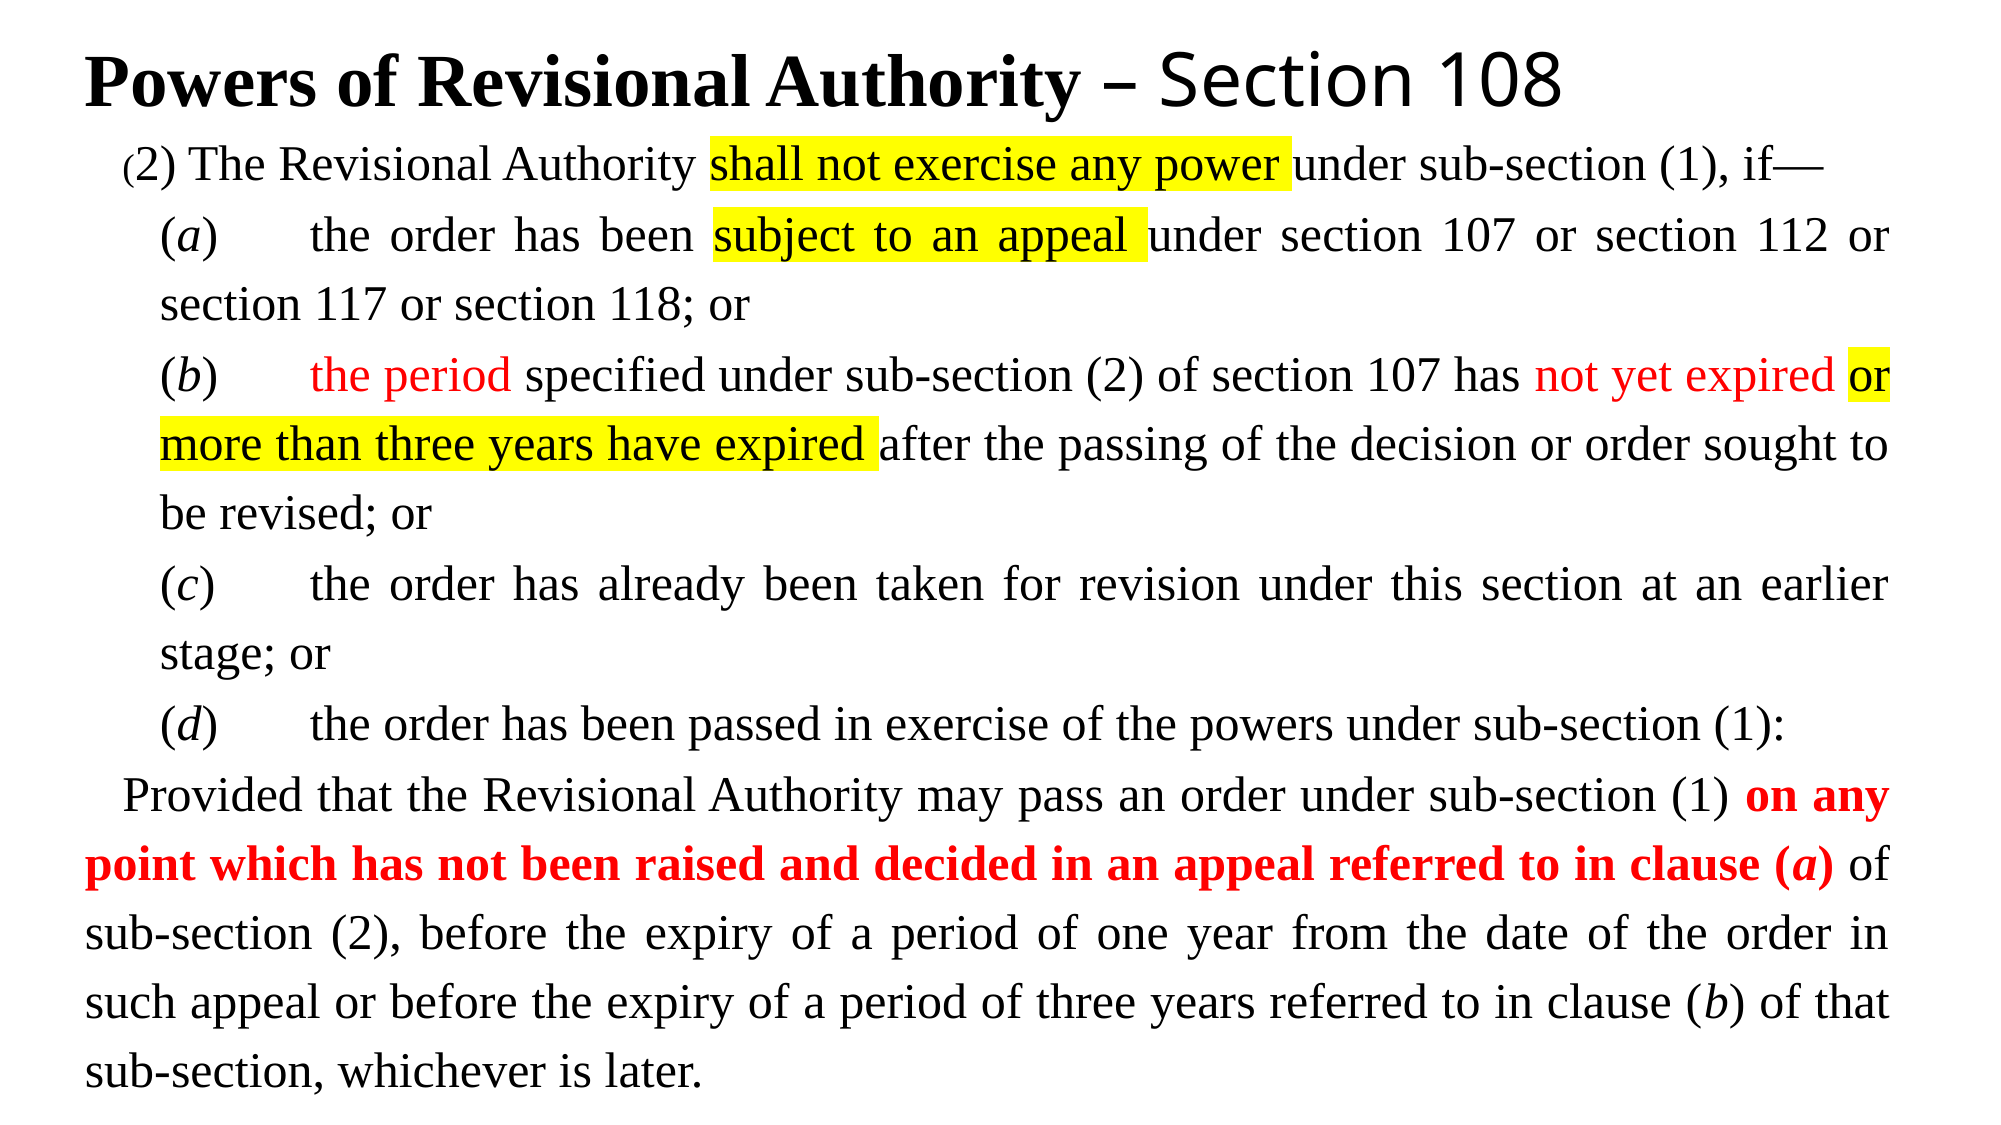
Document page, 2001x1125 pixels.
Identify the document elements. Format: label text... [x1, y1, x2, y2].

text_box Powers of Revisional Authority – Section 108 (2) The Revisional Authority shall not exercise any power under sub-section (1), if— (a) the order has been subject to an appeal under section 107 or section 112 or section 117 or section 118; or (b) the period specified under sub-section (2) of section 107 has not yet expired or more than three years have expired after the passing of the decision or order sought to be revised; or (c) the order has already been taken for revision under this section at an earlier stage; or (d) the order has been passed in exercise of the powers under sub-section (1): Provided that the Revisional Authority may pass an order under sub-section (1) on any point which has not been raised and decided in an appeal referred to in clause (a) of sub-section (2), before the expiry of a period of one year from the date of the order in such appeal or before the expiry of a period of three years referred to in clause (b) of that sub-section, whichever is later. [70, 23, 1905, 1105]
